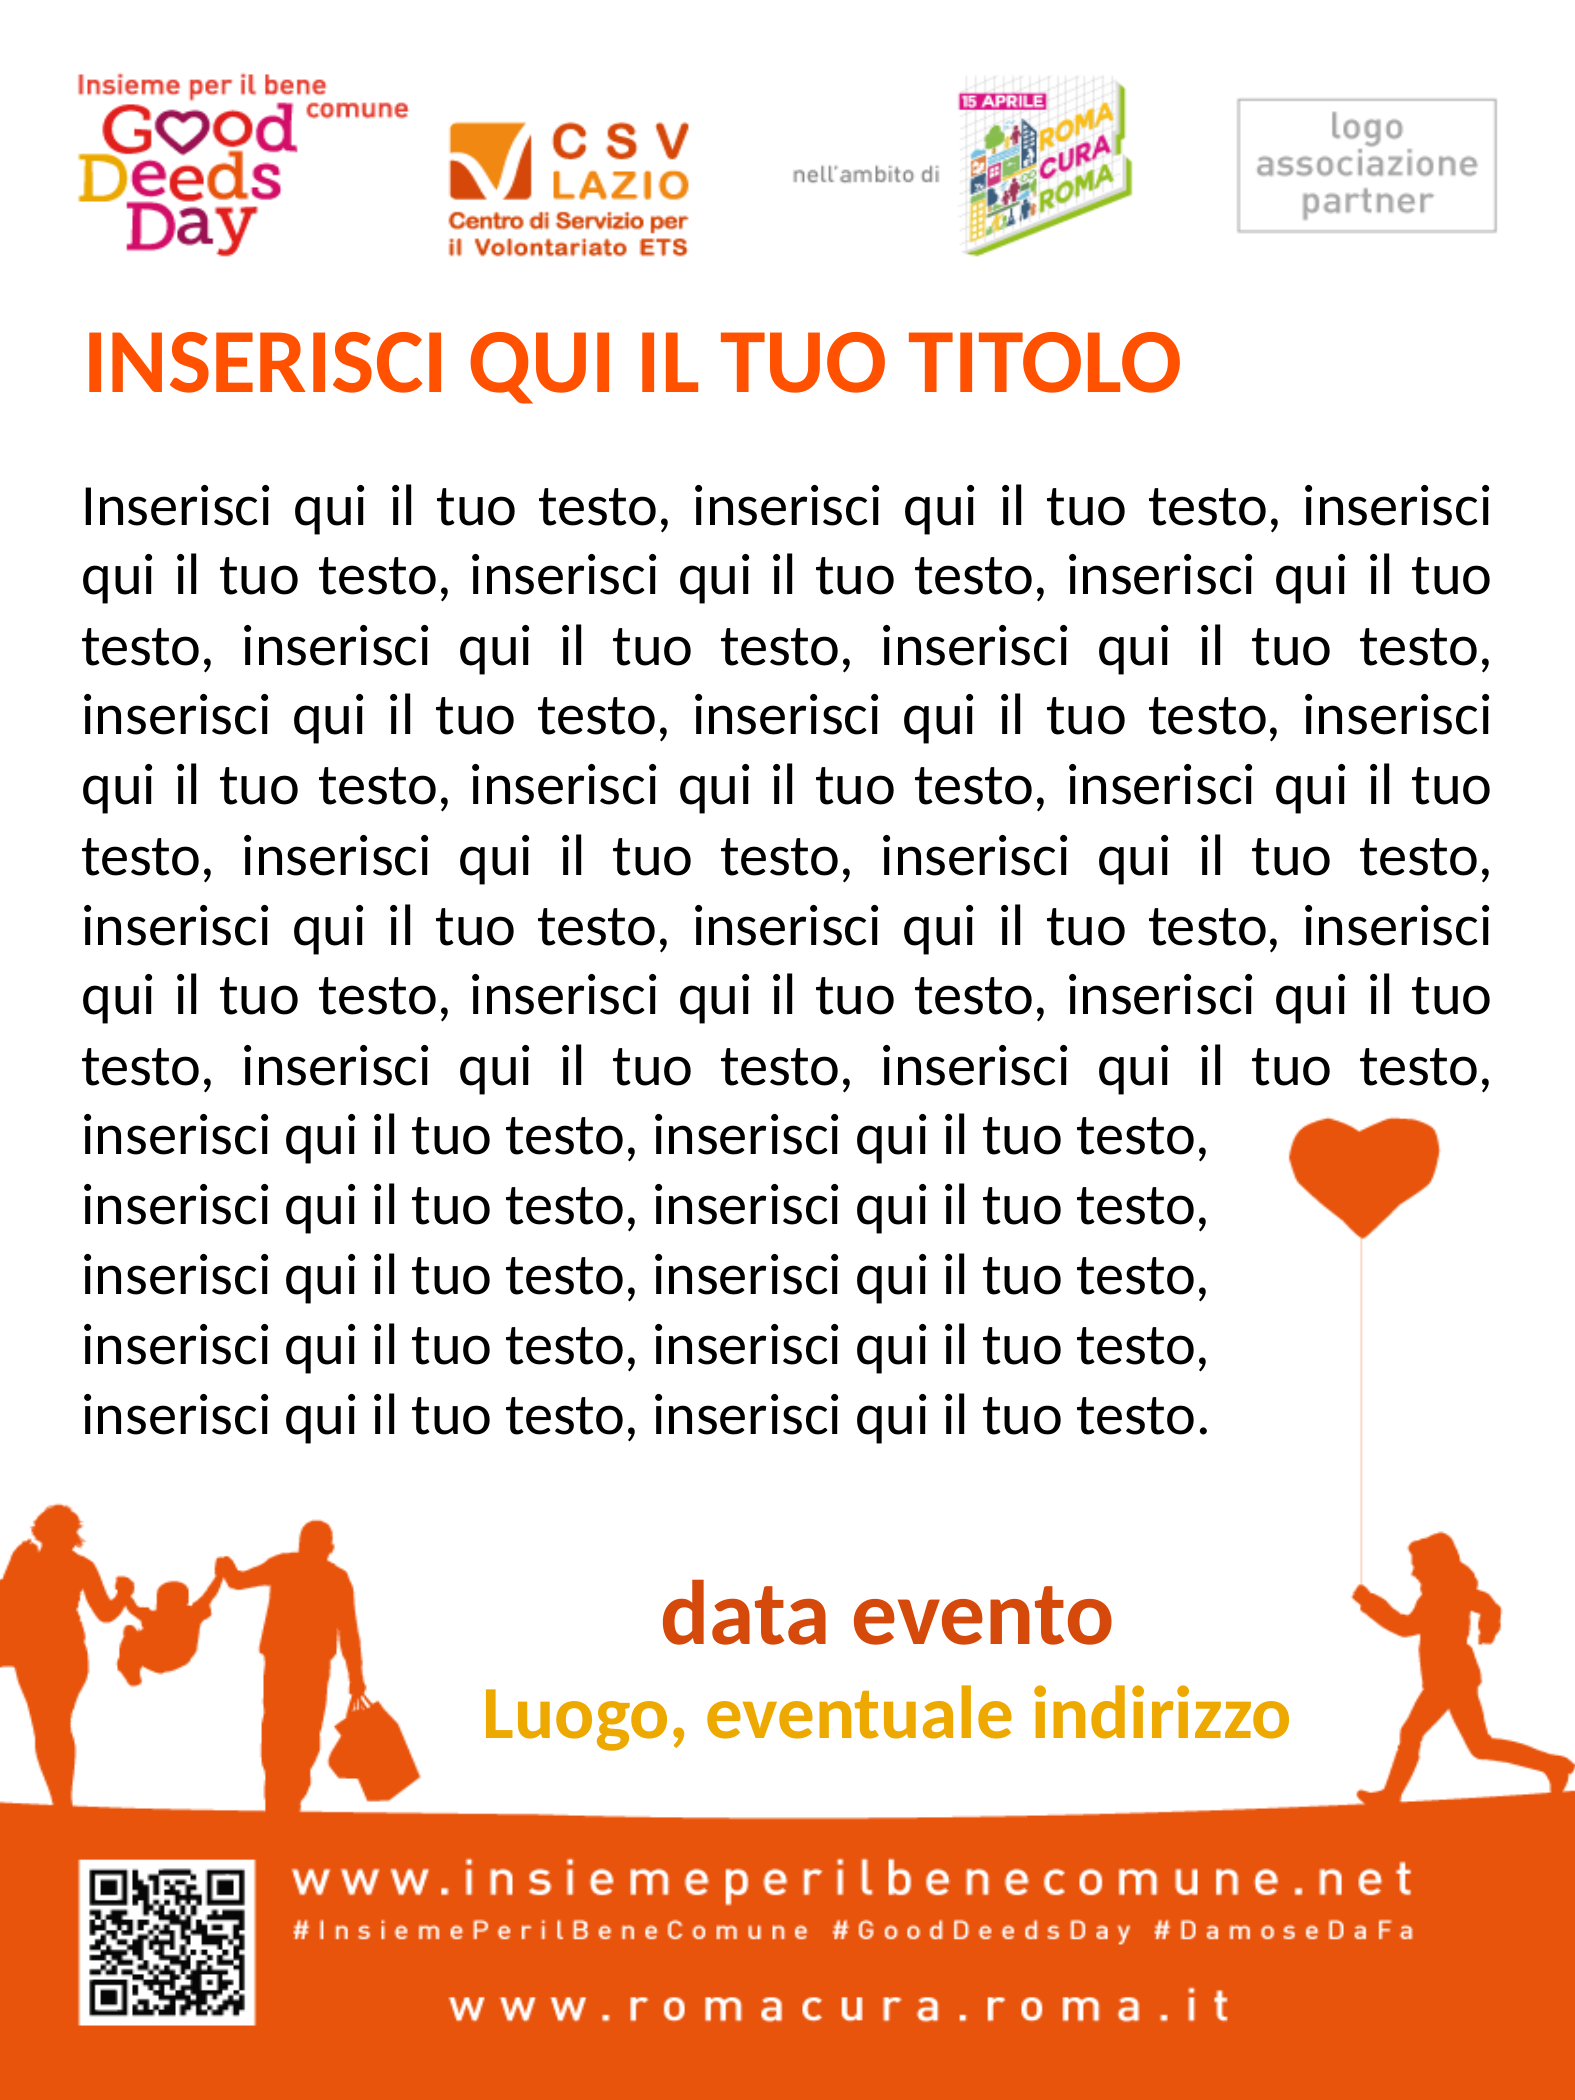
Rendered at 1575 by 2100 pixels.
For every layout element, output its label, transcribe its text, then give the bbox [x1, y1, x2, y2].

picture [0, 0, 1575, 2100]
text_box INSERISCI QUI IL TUO TITOLO [68, 293, 1510, 419]
text_box data evento Luogo, eventuale indirizzo [444, 1546, 1331, 1761]
text_box Inserisci qui il tuo testo, inserisci qui il tuo testo, inserisci qui il tuo testo, inserisci qui il tuo testo, inserisci qui il tuo testo, inserisci qui il tuo testo, inserisci qui il tuo testo, inserisci qui il tuo testo, inserisci qui il tuo testo, inserisci qui il tuo testo, inserisci qui il tuo testo, inserisci qui il tuo testo, inserisci qui il tuo testo, inserisci qui il tuo testo, inserisci qui il tuo testo, inserisci qui il tuo testo, inserisci qui il tuo testo, inserisci qui il tuo testo, inserisci qui il tuo testo, inserisci qui il tuo testo, inserisci qui il tuo testo, inserisci qui il tuo testo, inserisci qui il tuo testo, inserisci qui il tuo testo, inserisci qui il tuo testo, inserisci qui il tuo testo, inserisci qui il tuo testo, inserisci qui il tuo testo, inserisci qui il tuo testo, inserisci qui il tuo testo, inserisci qui il tuo testo. [66, 459, 1509, 1454]
